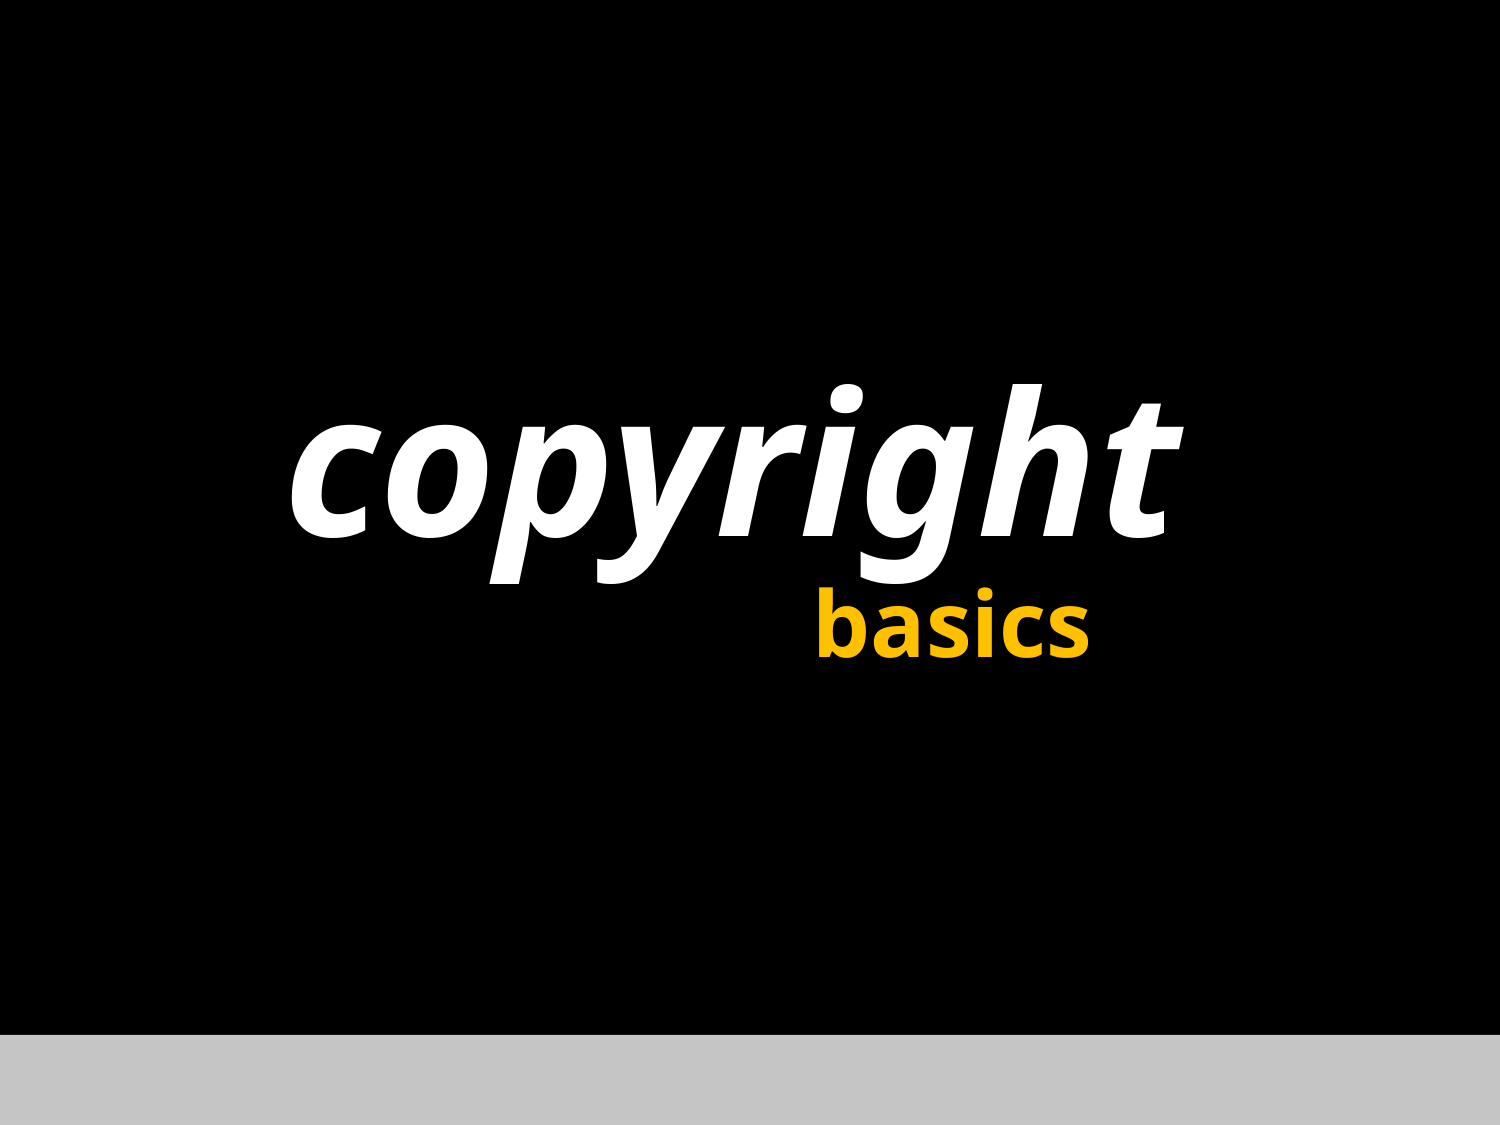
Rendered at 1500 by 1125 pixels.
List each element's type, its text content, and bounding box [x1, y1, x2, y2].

text_box copyright [34, 329, 1430, 585]
text_box basics [675, 558, 1230, 684]
